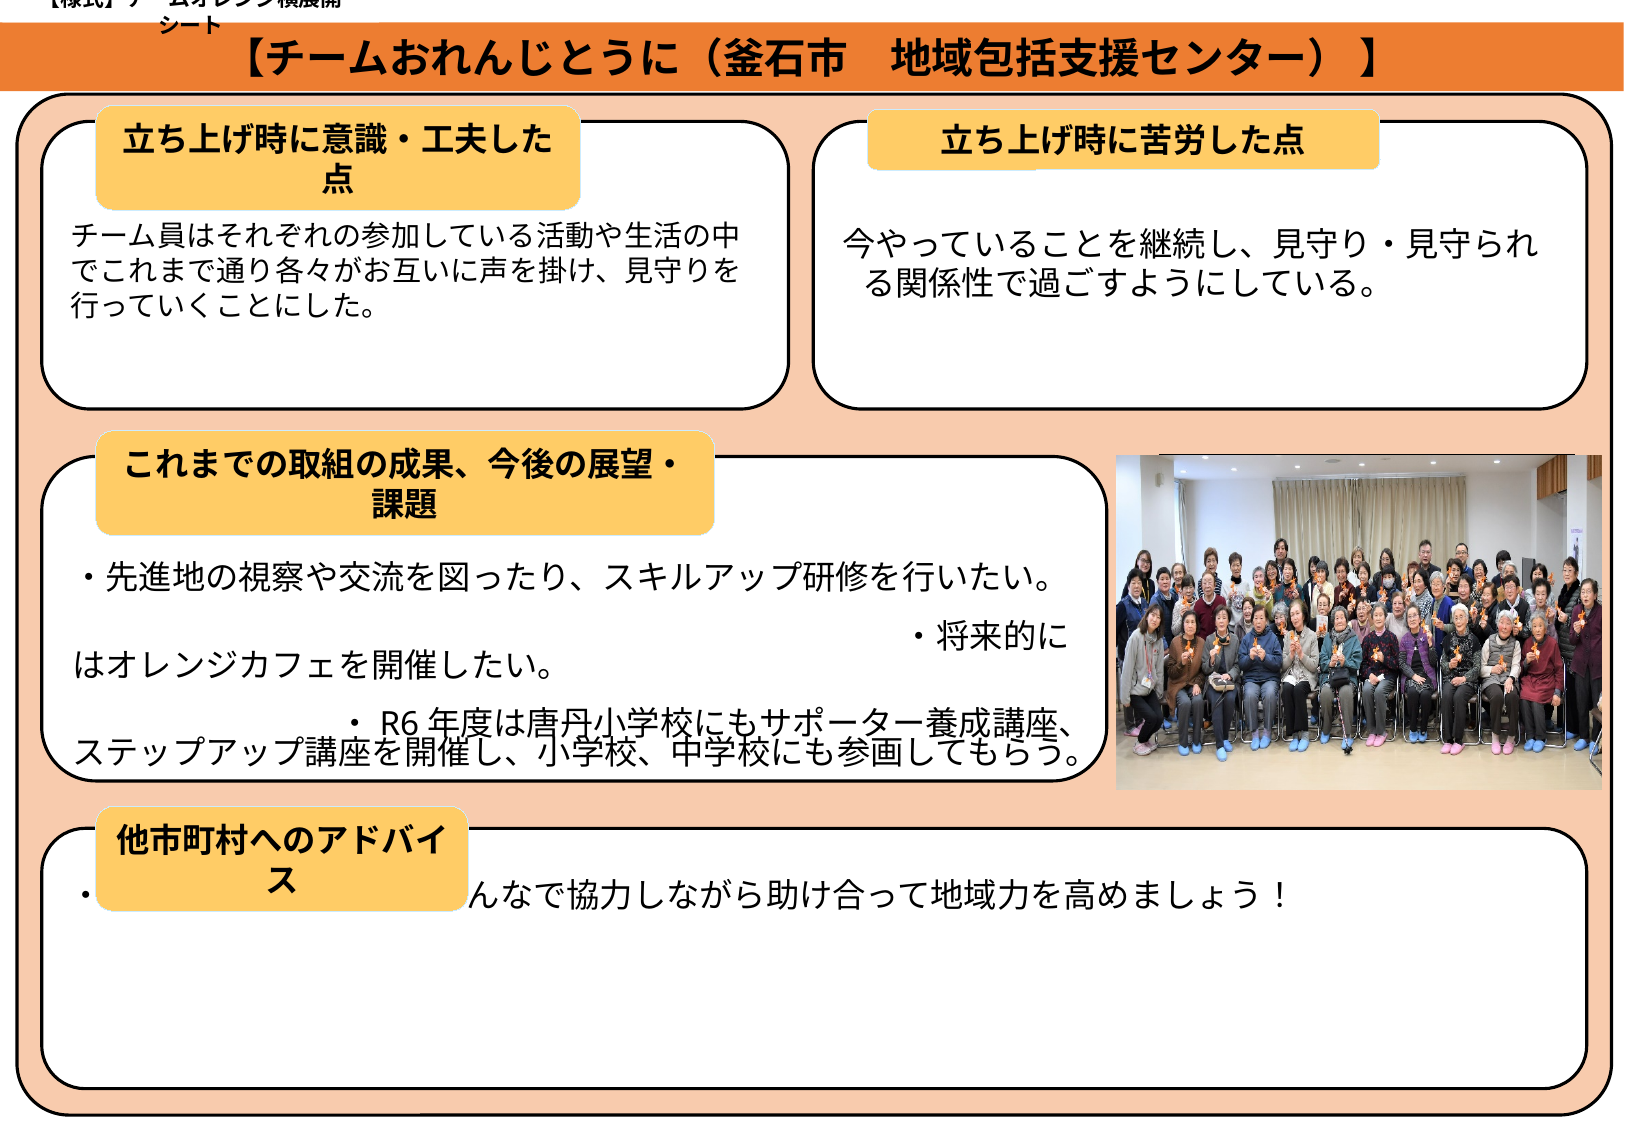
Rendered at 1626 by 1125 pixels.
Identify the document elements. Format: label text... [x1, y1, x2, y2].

text_box 立ち上げ時に意識・工夫した点 [95, 105, 581, 211]
text_box チーム員はそれぞれの参加している活動や生活の中でこれまで通り各々がお互いに声を掛け、見守りを行っていくことにした。 [41, 121, 789, 410]
text_box 今やっていることを継続し、見守り・見守られる関係性で過ごすようにしている。 [813, 121, 1587, 410]
text_box 【チームおれんじとうに（釜石市 地域包括支援センター） 】 [0, 22, 1624, 92]
text_box [15, 93, 1613, 1117]
picture [1116, 455, 1602, 790]
text_box ・自分達の地域なので、みんなで協力しながら助け合って地域力を高めましょう！ [41, 828, 1587, 1089]
text_box これまでの取組の成果、今後の展望・課題 [95, 430, 715, 536]
text_box 他市町村へのアドバイス [95, 806, 469, 912]
text_box 【様式】チームオレンジ横展開シート [1, 0, 380, 23]
text_box ・先進地の視察や交流を図ったり、スキルアップ研修を行いたい。 ・将来的にはオレンジカフェを開催したい。 ・R6年度は唐丹小学校にもサポーター養成講座、ステップアップ講座を開催し、小学校、中学校にも参画してもらう。 [41, 456, 1107, 781]
text_box 立ち上げ時に苦労した点 [867, 109, 1381, 171]
